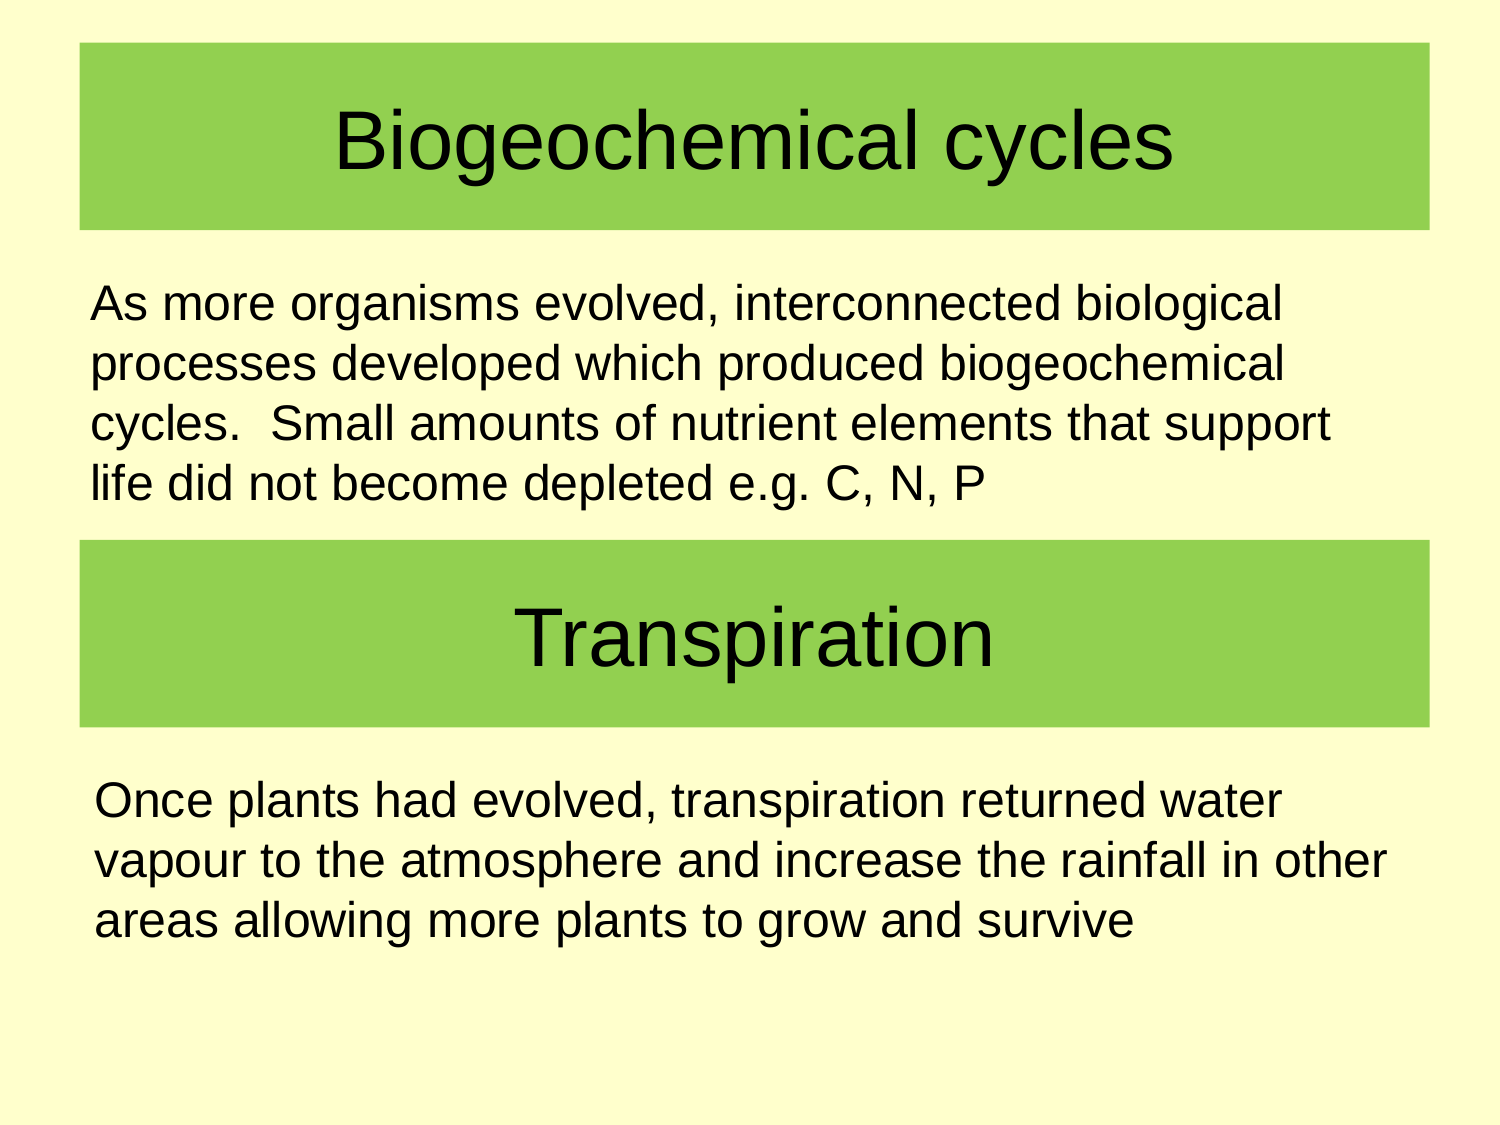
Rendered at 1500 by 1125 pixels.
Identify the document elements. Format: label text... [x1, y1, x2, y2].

text_box Transpiration [79, 539, 1430, 728]
text_box Once plants had evolved, transpiration returned water vapour to the atmosphere and increase the rainfall in other areas allowing more plants to grow and survive [79, 759, 1430, 1038]
title Biogeochemical cycles [79, 42, 1430, 231]
list As more organisms evolved, interconnected biological processes developed which produced biogeochemical cycles. Small amounts of nutrient elements that support life did not become depleted e.g. C, N, P [75, 262, 1425, 540]
